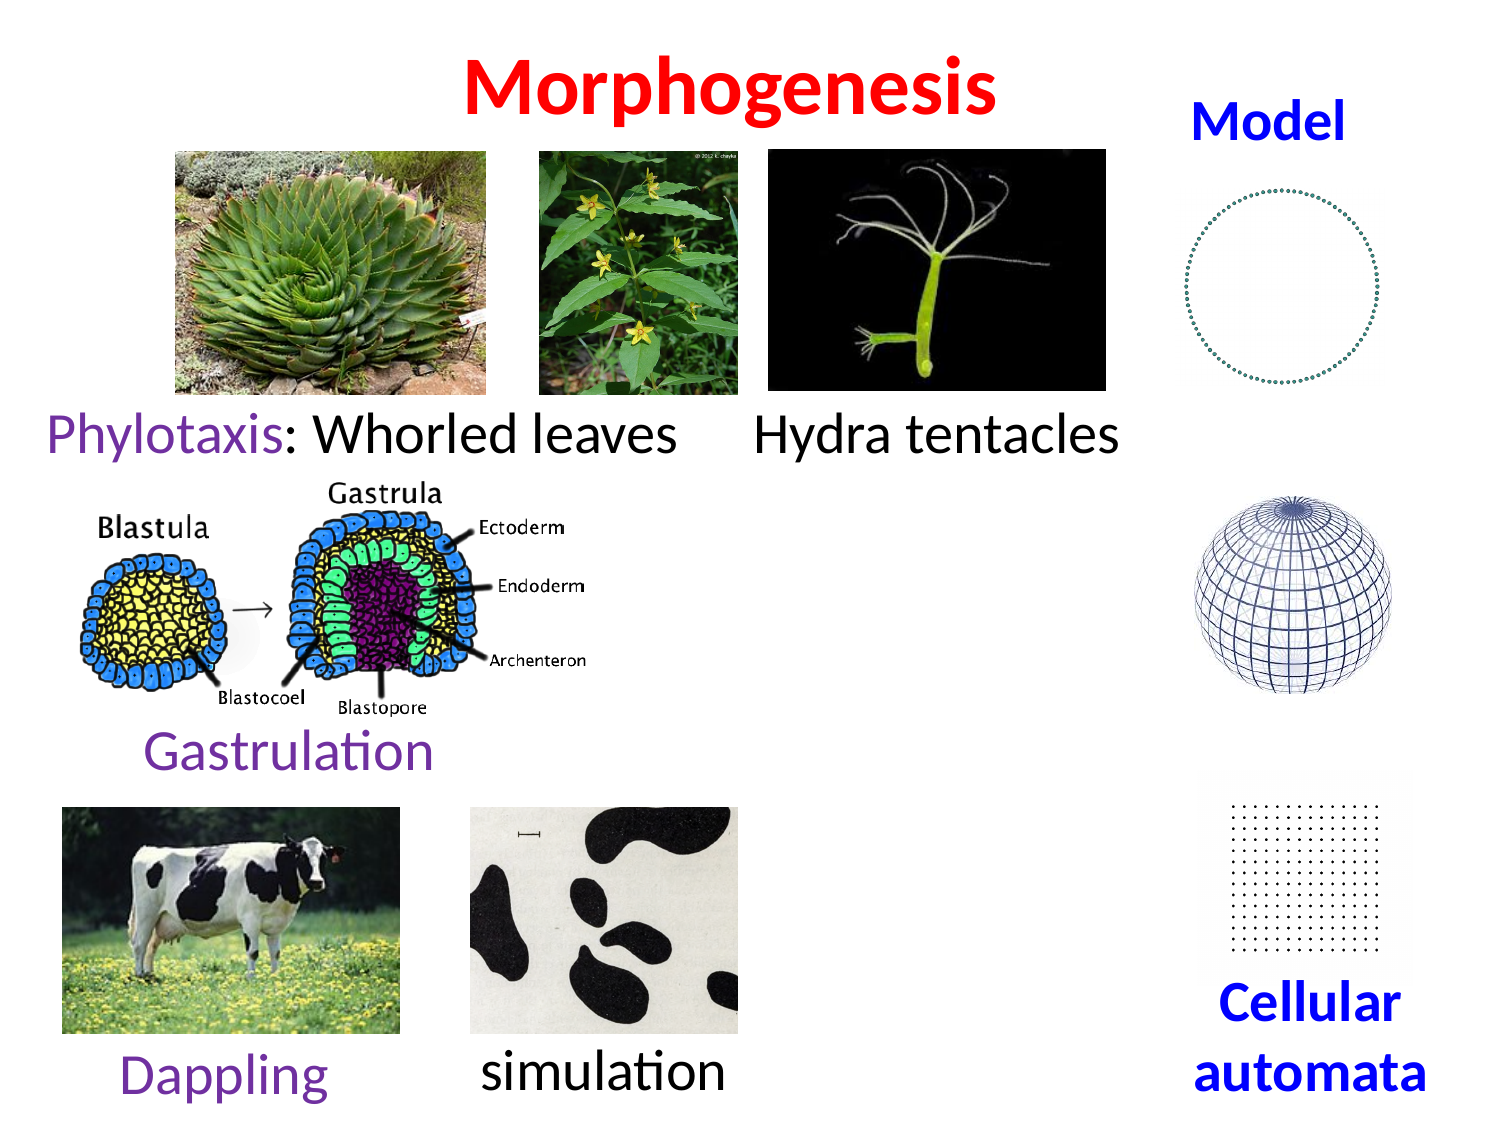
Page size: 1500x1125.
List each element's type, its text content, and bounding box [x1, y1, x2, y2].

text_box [1174, 188, 1413, 987]
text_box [27, 151, 738, 475]
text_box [12, 442, 644, 792]
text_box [51, 807, 401, 1115]
title Morphogenesis [22, 0, 1438, 175]
text_box Cellular automata [1173, 955, 1449, 1111]
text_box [735, 149, 1138, 475]
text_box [412, 807, 801, 1112]
text_box Model [1137, 75, 1401, 160]
